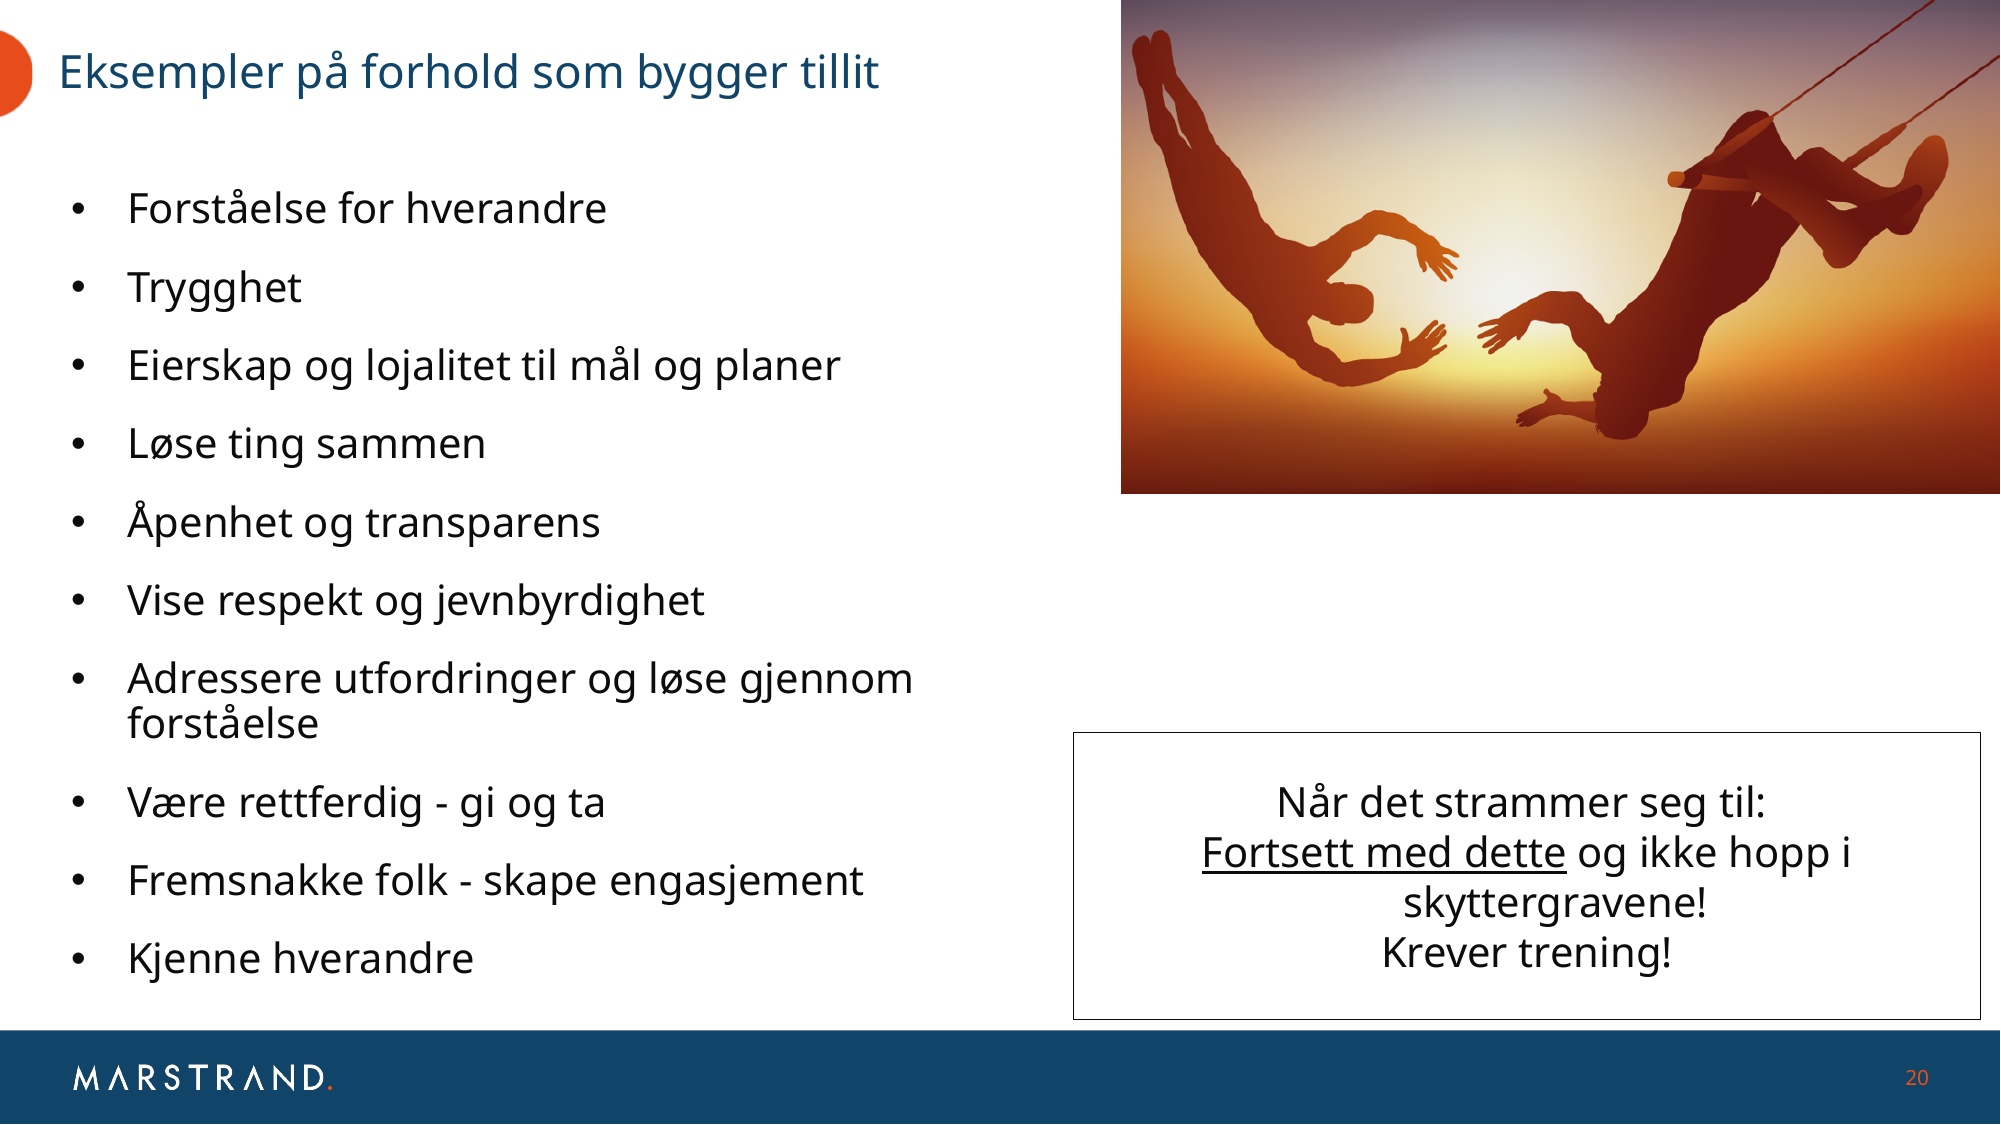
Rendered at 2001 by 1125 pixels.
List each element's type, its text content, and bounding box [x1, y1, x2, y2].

text_box Når det strammer seg til: Fortsett med dette og ikke hopp i skyttergravene! Krever trening! [1073, 732, 1981, 1020]
title Eksempler på forhold som bygger tillit [0, 29, 1121, 118]
picture [56, 1045, 346, 1110]
picture [1121, 0, 2000, 494]
list Forståelse for hverandre Trygghet Eierskap og lojalitet til mål og planer Løse ting sammen Åpenhet og transparens Vise respekt og jevnbyrdighet Adressere utfordringer og løse gjennom forståelse Være rettferdig - gi og ta Fremsnakke folk - skape engasjement Kjenne hverandre [56, 194, 1000, 977]
